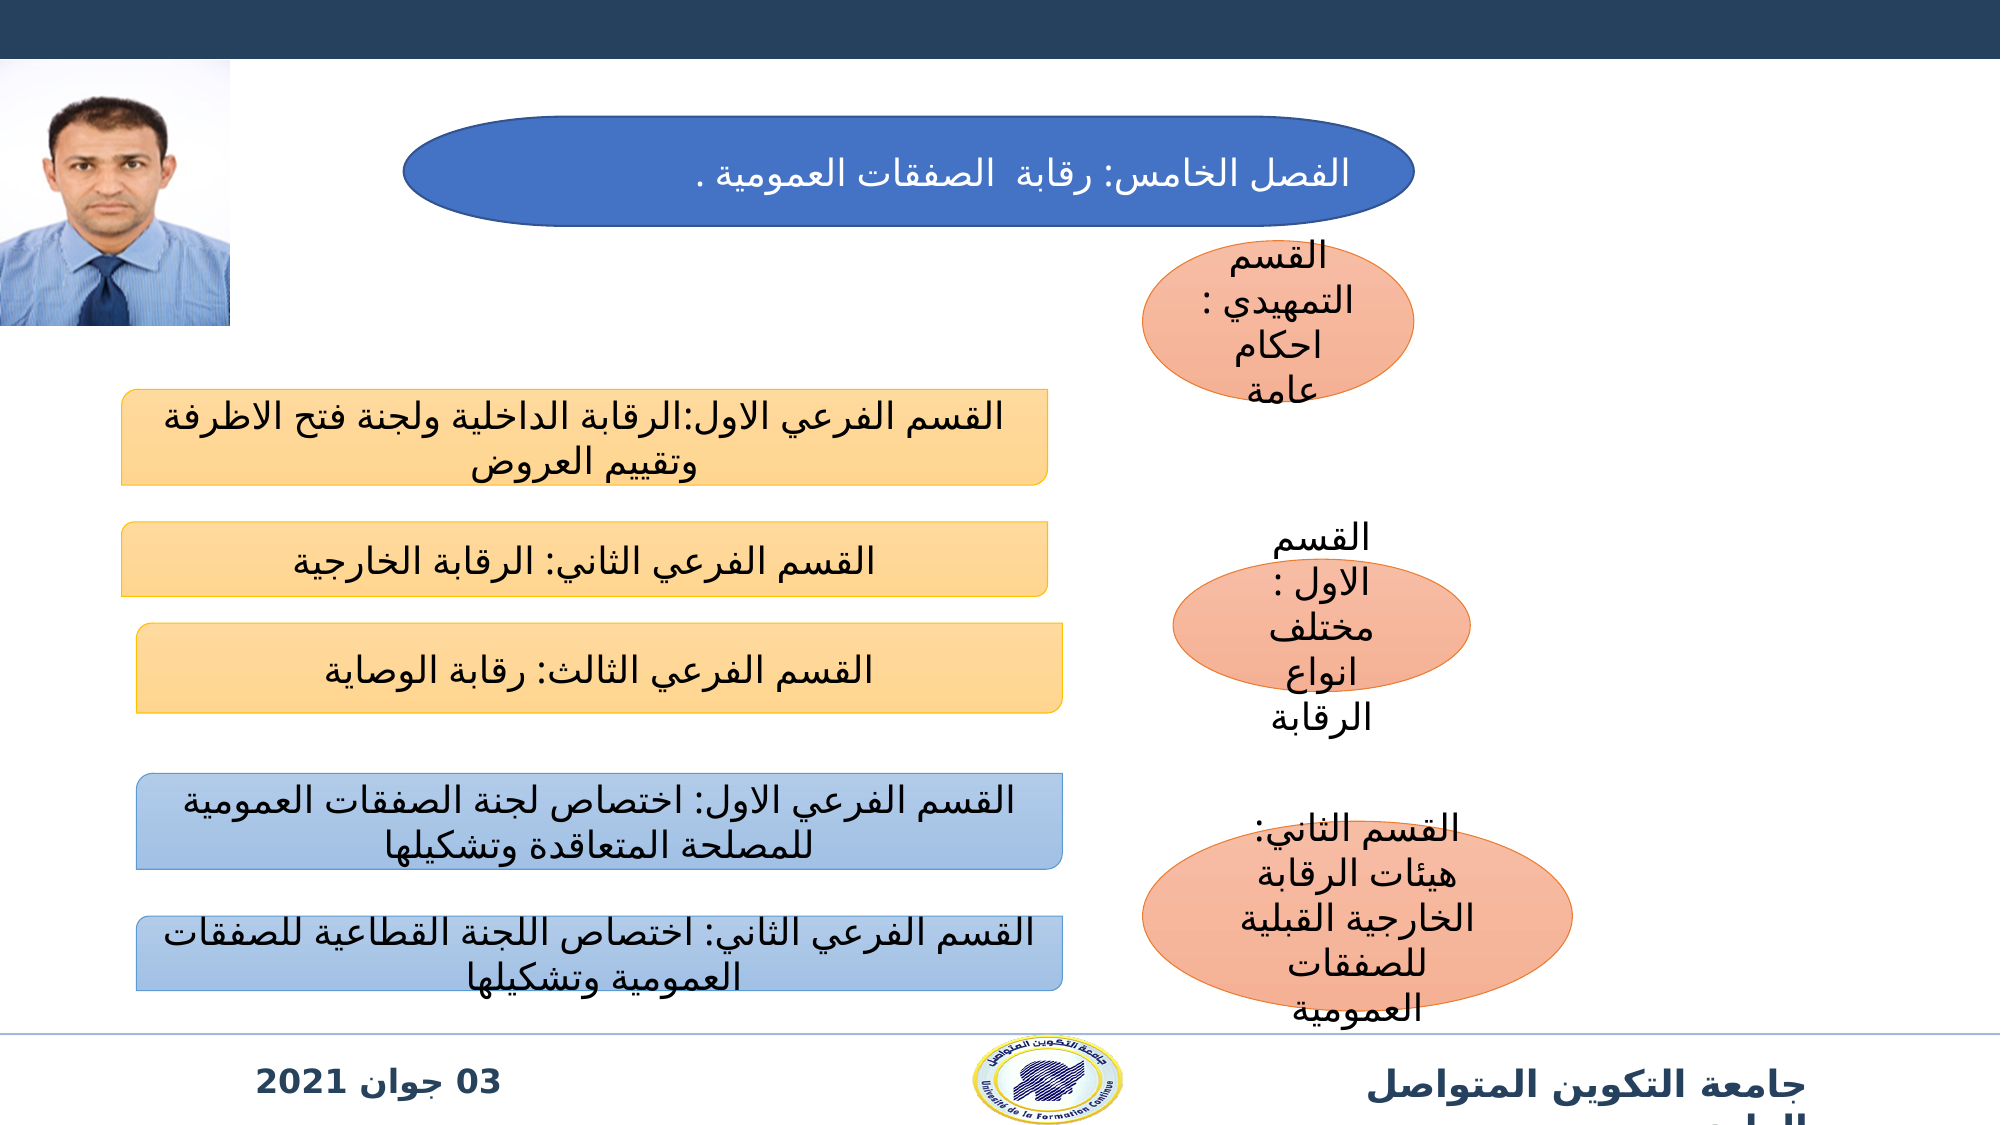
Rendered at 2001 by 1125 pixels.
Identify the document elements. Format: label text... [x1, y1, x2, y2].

text_box القسم الثاني: هيئات الرقابة الخارجية القبلية للصفقات العمومية [1142, 820, 1573, 1012]
text_box القسم الفرعي الاول:الرقابة الداخلية ولجنة فتح الاظرفة وتقييم العروض [121, 388, 1049, 486]
text_box جامعة التكوين المتواصل الوادي [1321, 1053, 1823, 1125]
picture [0, 60, 230, 326]
text_box القسم التمهيدي : احكام عامة [1142, 240, 1415, 403]
picture [972, 1034, 1123, 1125]
text_box القسم الفرعي الثاني: الرقابة الخارجية [121, 521, 1049, 597]
text_box القسم الاول : مختلف انواع الرقابة [1172, 558, 1471, 693]
text_box 03 جوان 2021 [39, 1052, 718, 1108]
text_box الفصل الخامس: رقابة الصفقات العمومية . [402, 115, 1415, 227]
text_box القسم الفرعي الثالث: رقابة الوصاية [135, 622, 1063, 714]
text_box القسم الفرعي الثاني: اختصاص اللجنة القطاعية للصفقات العمومية وتشكيلها [135, 915, 1063, 992]
text_box القسم الفرعي الاول: اختصاص لجنة الصفقات العمومية للمصلحة المتعاقدة وتشكيلها [135, 772, 1063, 870]
picture [0, 0, 2000, 59]
